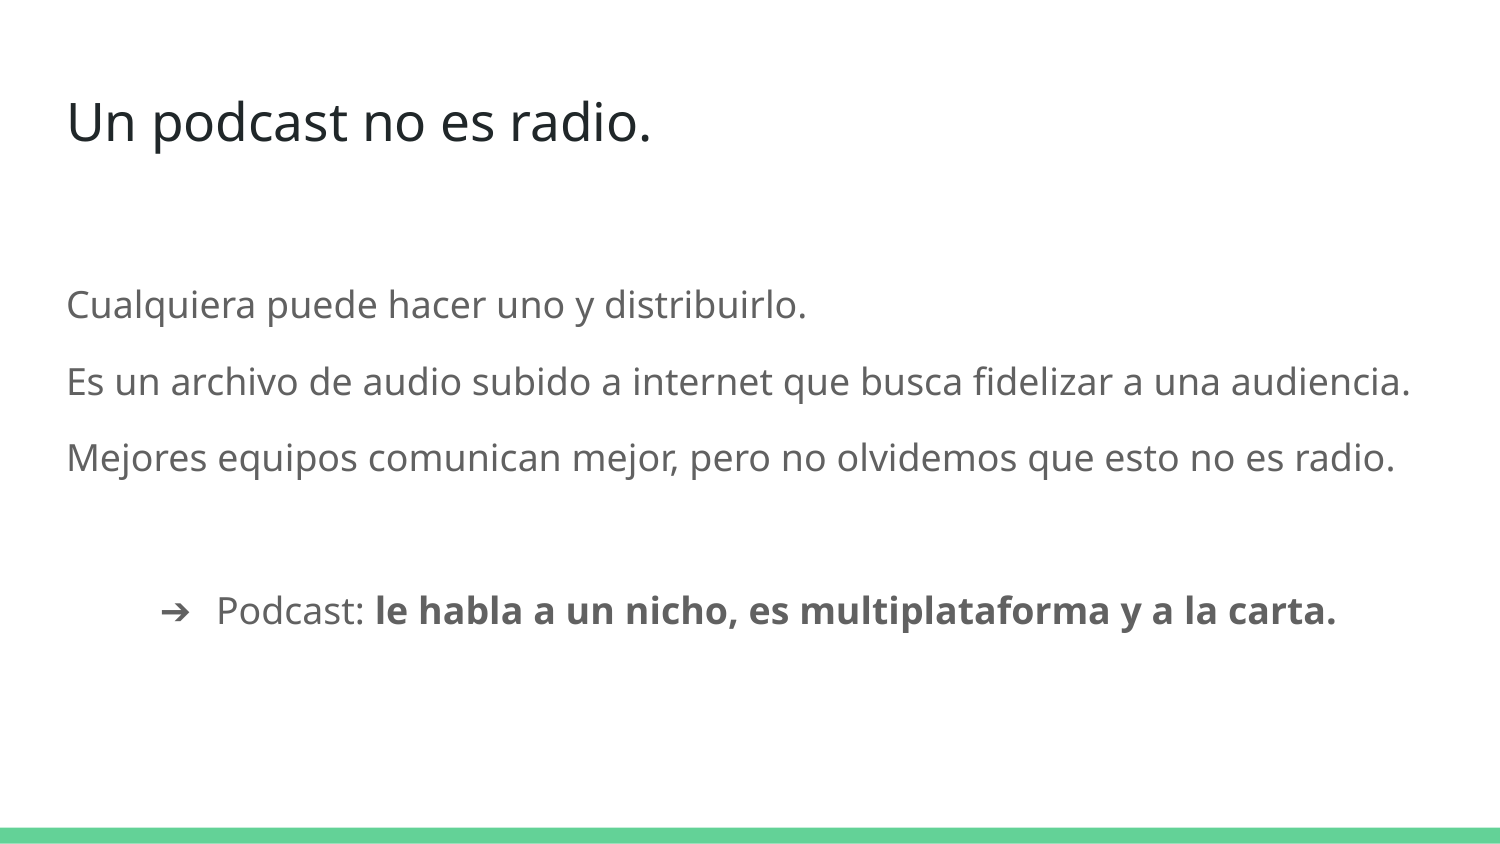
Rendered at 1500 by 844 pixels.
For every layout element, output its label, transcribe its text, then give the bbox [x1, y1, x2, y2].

title Un podcast no es radio. [51, 72, 1449, 167]
list Cualquiera puede hacer uno y distribuirlo. Es un archivo de audio subido a internet que busca fidelizar a una audiencia. Mejores equipos comunican mejor, pero no olvidemos que esto no es radio. Podcast: le habla a un nicho, es multiplataforma y a la carta. [51, 189, 1449, 750]
